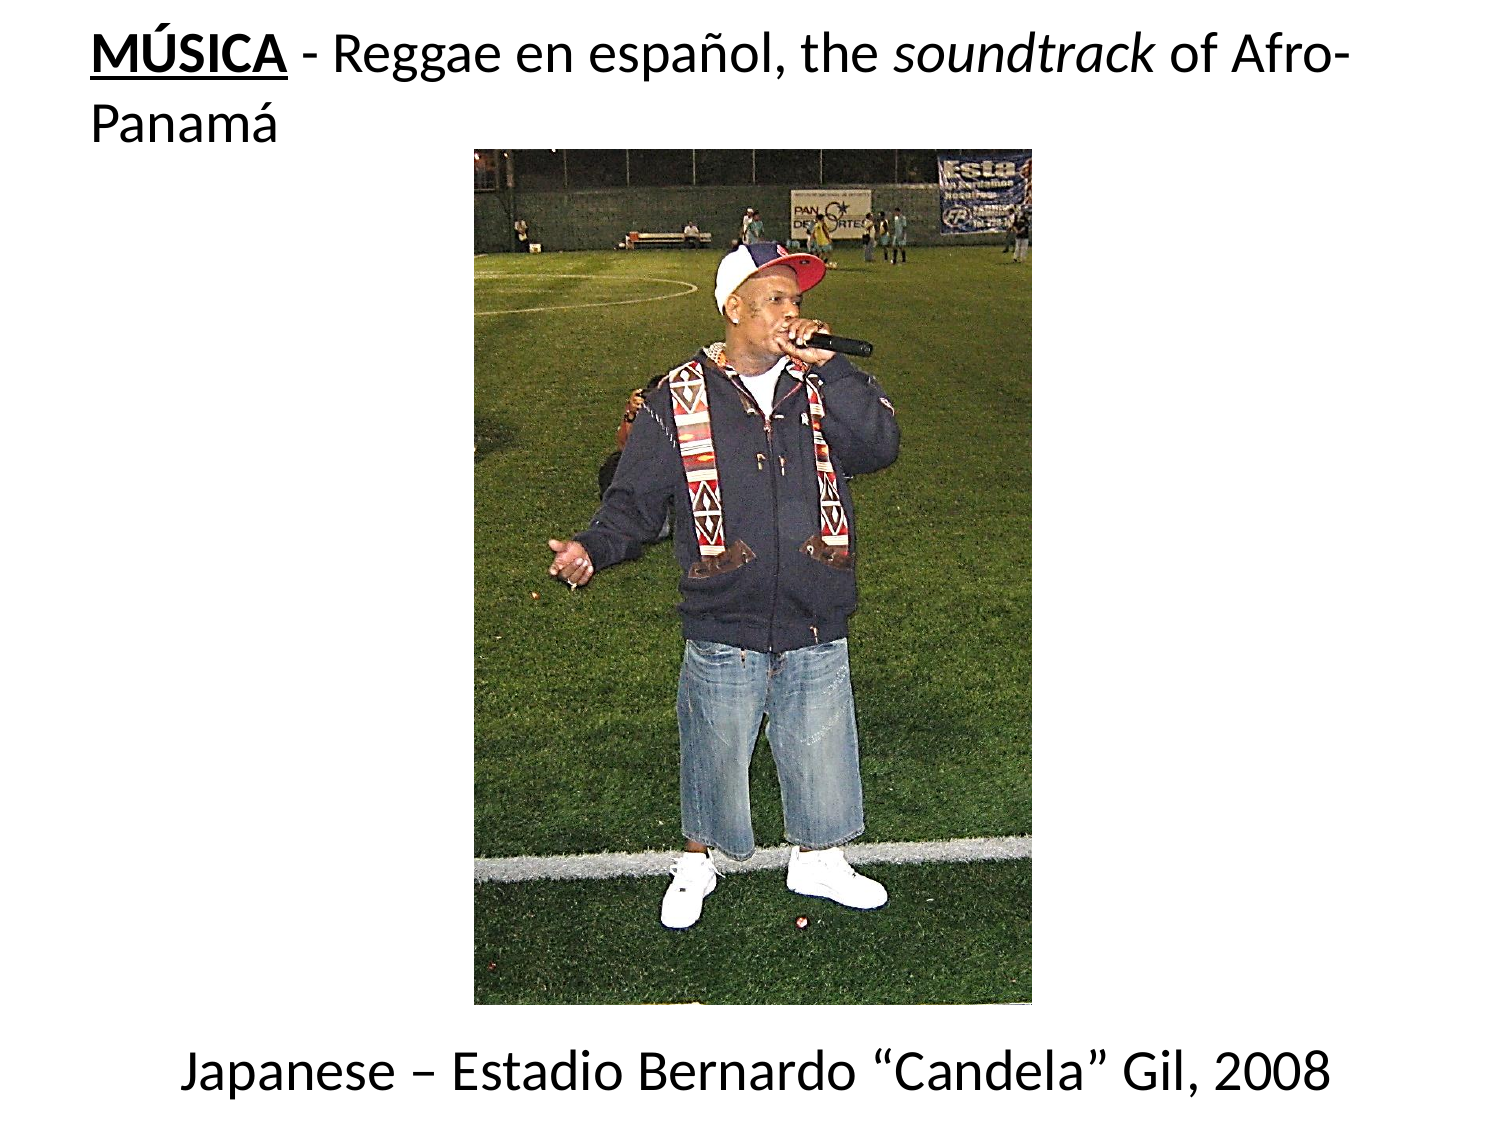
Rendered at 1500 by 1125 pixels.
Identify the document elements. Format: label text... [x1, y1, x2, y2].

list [474, 149, 1033, 1006]
text_box Japanese – Estadio Bernardo “Candela” Gil, 2008 [12, 1025, 1500, 1110]
title MÚSICA - Reggae en español, the soundtrack of Afro-Panamá [75, 62, 1425, 175]
